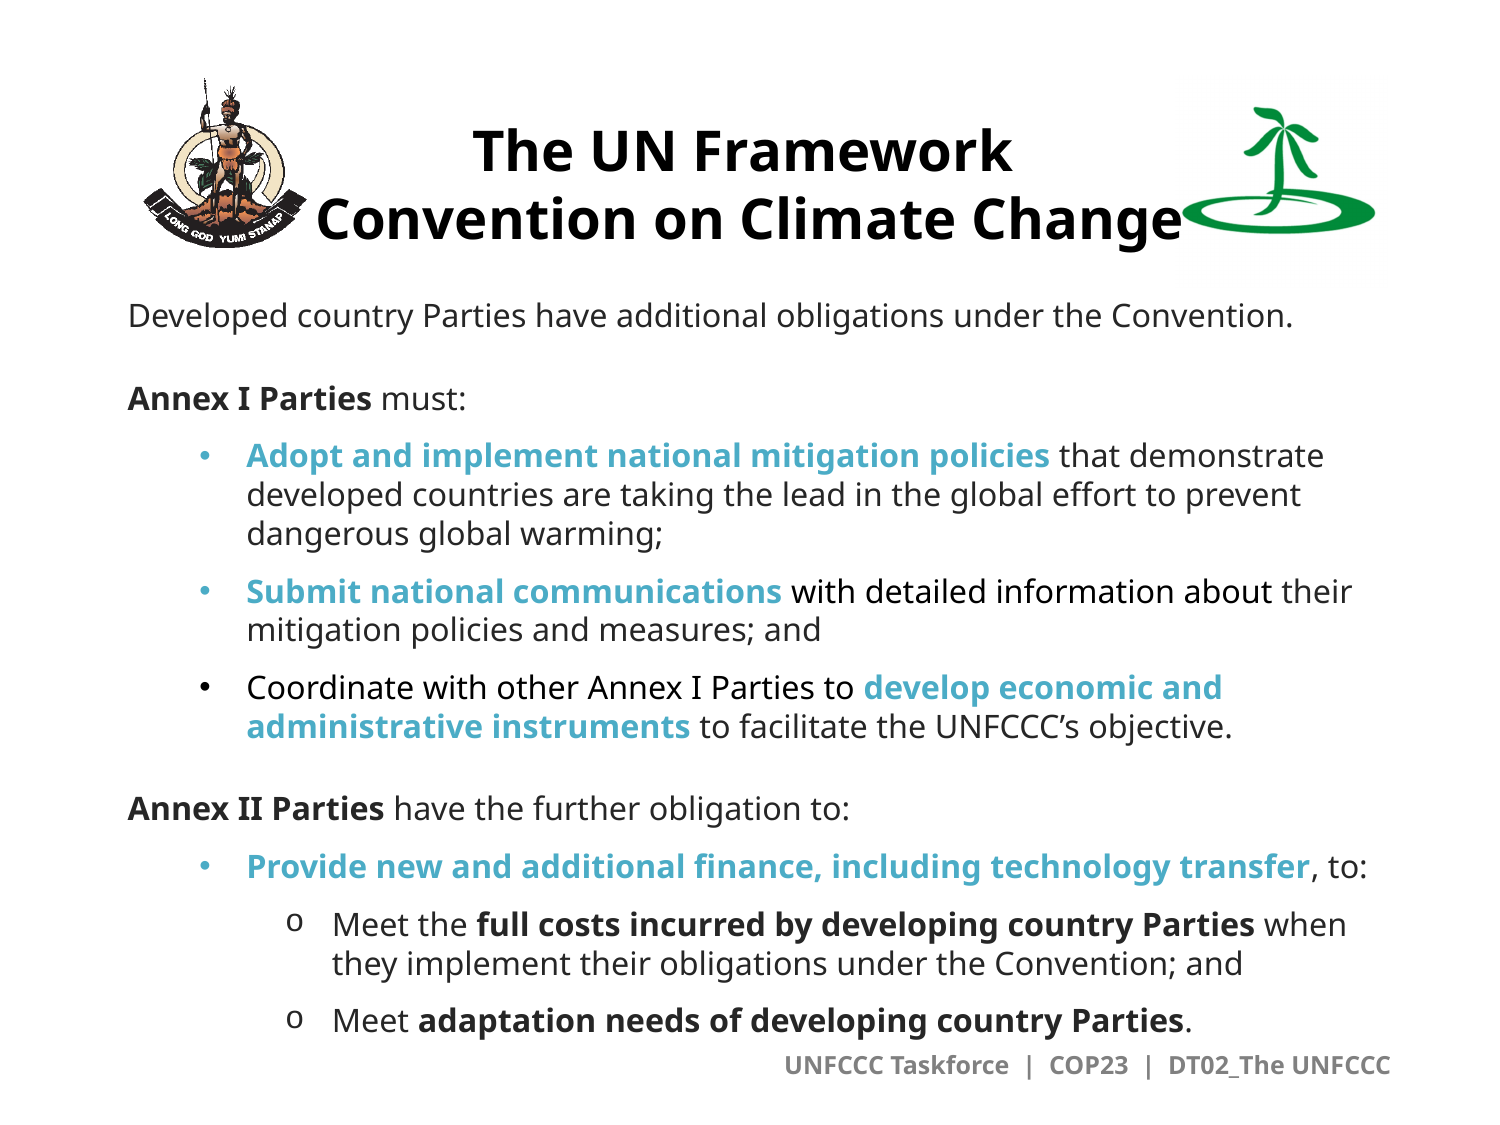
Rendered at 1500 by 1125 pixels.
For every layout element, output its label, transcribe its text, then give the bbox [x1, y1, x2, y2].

subtitle Developed country Parties have additional obligations under the Convention. Annex I Parties must: Adopt and implement national mitigation policies that demonstrate developed countries are taking the lead in the global effort to prevent dangerous global warming; Submit national communications with detailed information about their mitigation policies and measures; and Coordinate with other Annex I Parties to develop economic and administrative instruments to facilitate the UNFCCC’s objective. Annex II Parties have the further obligation to: Provide new and additional finance, including technology transfer, to: Meet the full costs incurred by developing country Parties when they implement their obligations under the Convention; and Meet adaptation needs of developing country Parties. [112, 287, 1388, 1059]
picture [1175, 75, 1388, 288]
text_box The UN Framework Convention on Climate Change [112, 101, 1170, 264]
picture [143, 77, 307, 248]
text_box UNFCCC Taskforce | COP23 | DT02_The UNFCCC [744, 1041, 1407, 1087]
